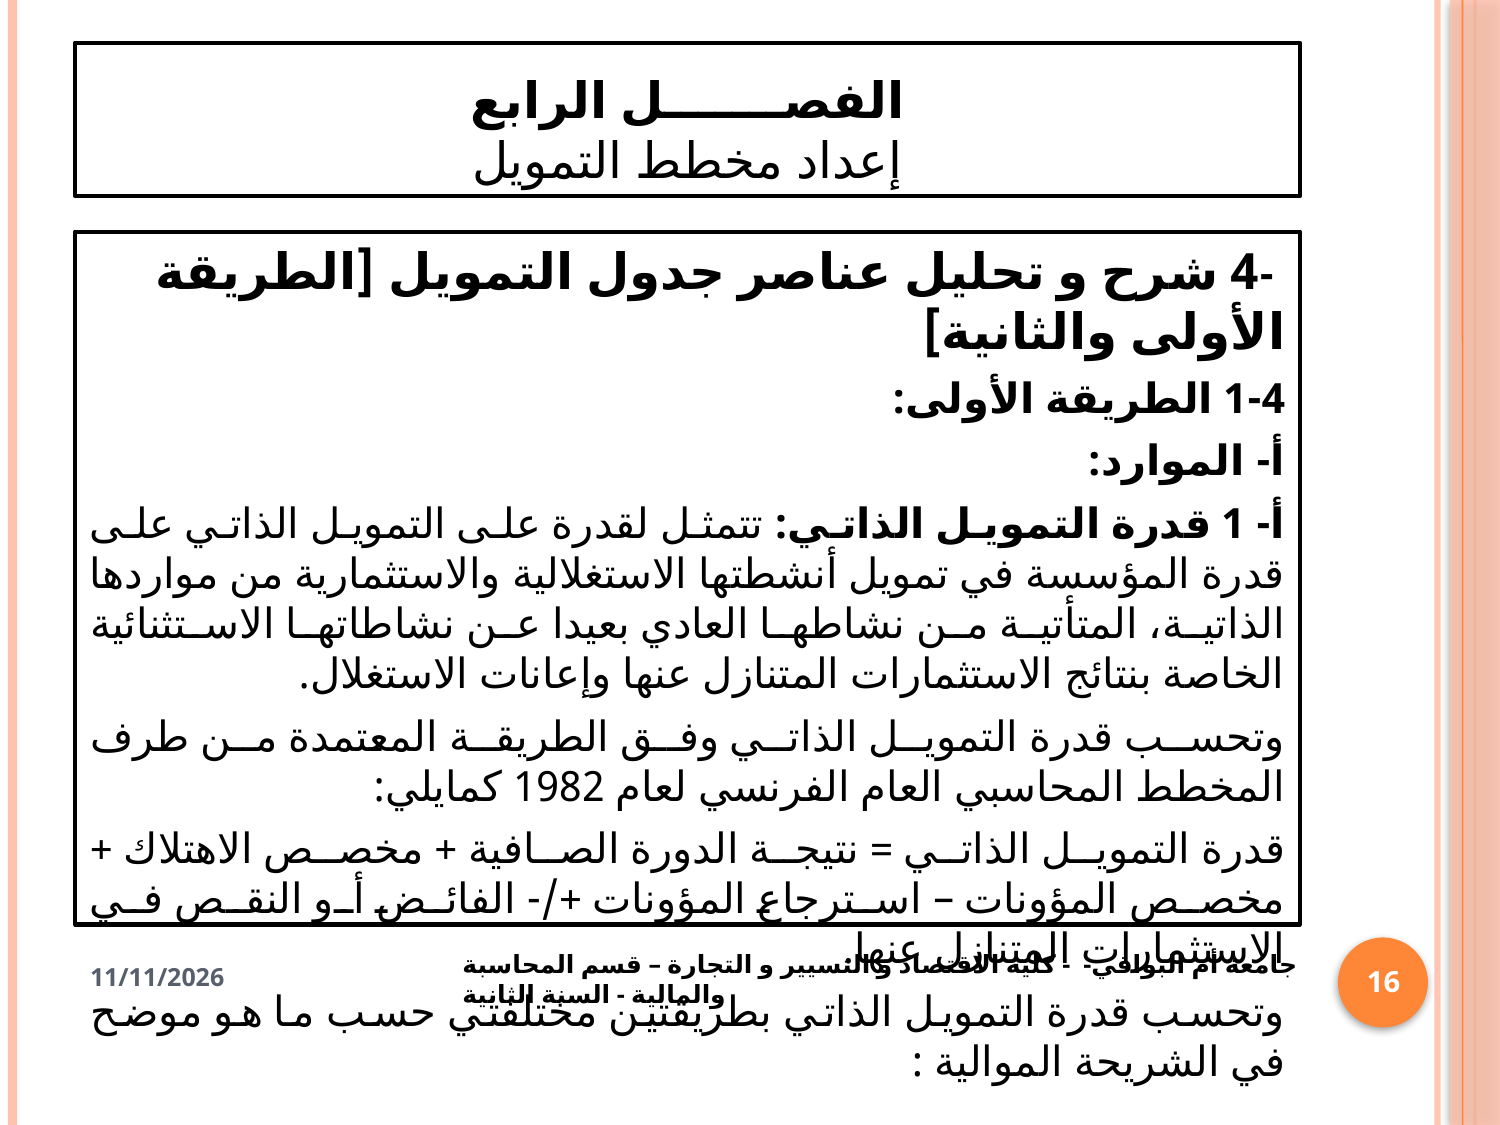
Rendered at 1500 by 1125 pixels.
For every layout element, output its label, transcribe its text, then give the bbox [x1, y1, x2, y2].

slide_number 16 [1334, 940, 1434, 1027]
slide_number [75, 936, 430, 1020]
footer جامعة أم البواقي- - كلية الاقتصاد و التسيير و التجارة – قسم المحاسبة والمالية - السنة الثانية [447, 924, 1334, 1032]
list -4 شرح و تحليل عناصر جدول التمويل [الطريقة الأولى والثانية] 1-4 الطريقة الأولى: أ- الموارد: أ- 1 قدرة التمويل الذاتي: تتمثل لقدرة على التمويل الذاتي على قدرة المؤسسة في تمويل أنشطتها الاستغلالية والاستثمارية من مواردها الذاتية، المتأتية من نشاطها العادي بعيدا عن نشاطاتها الاستثنائية الخاصة بنتائج الاستثمارات المتنازل عنها وإعانات الاستغلال. وتحسب قدرة التمويل الذاتي وفق الطريقة المعتمدة من طرف المخطط المحاسبي العام الفرنسي لعام 1982 كمايلي: قدرة التمويل الذاتي = نتيجة الدورة الصافية + مخصص الاهتلاك + مخصص المؤونات – استرجاع المؤونات +/- الفائض أو النقص في الاستثمارات المتنازل عنها. وتحسب قدرة التمويل الذاتي بطريقتين مختلفتي حسب ما هو موضح في الشريحة الموالية : [73, 230, 1302, 927]
title الفصـــــــل الرابع إعداد مخطط التمويل [73, 41, 1302, 198]
